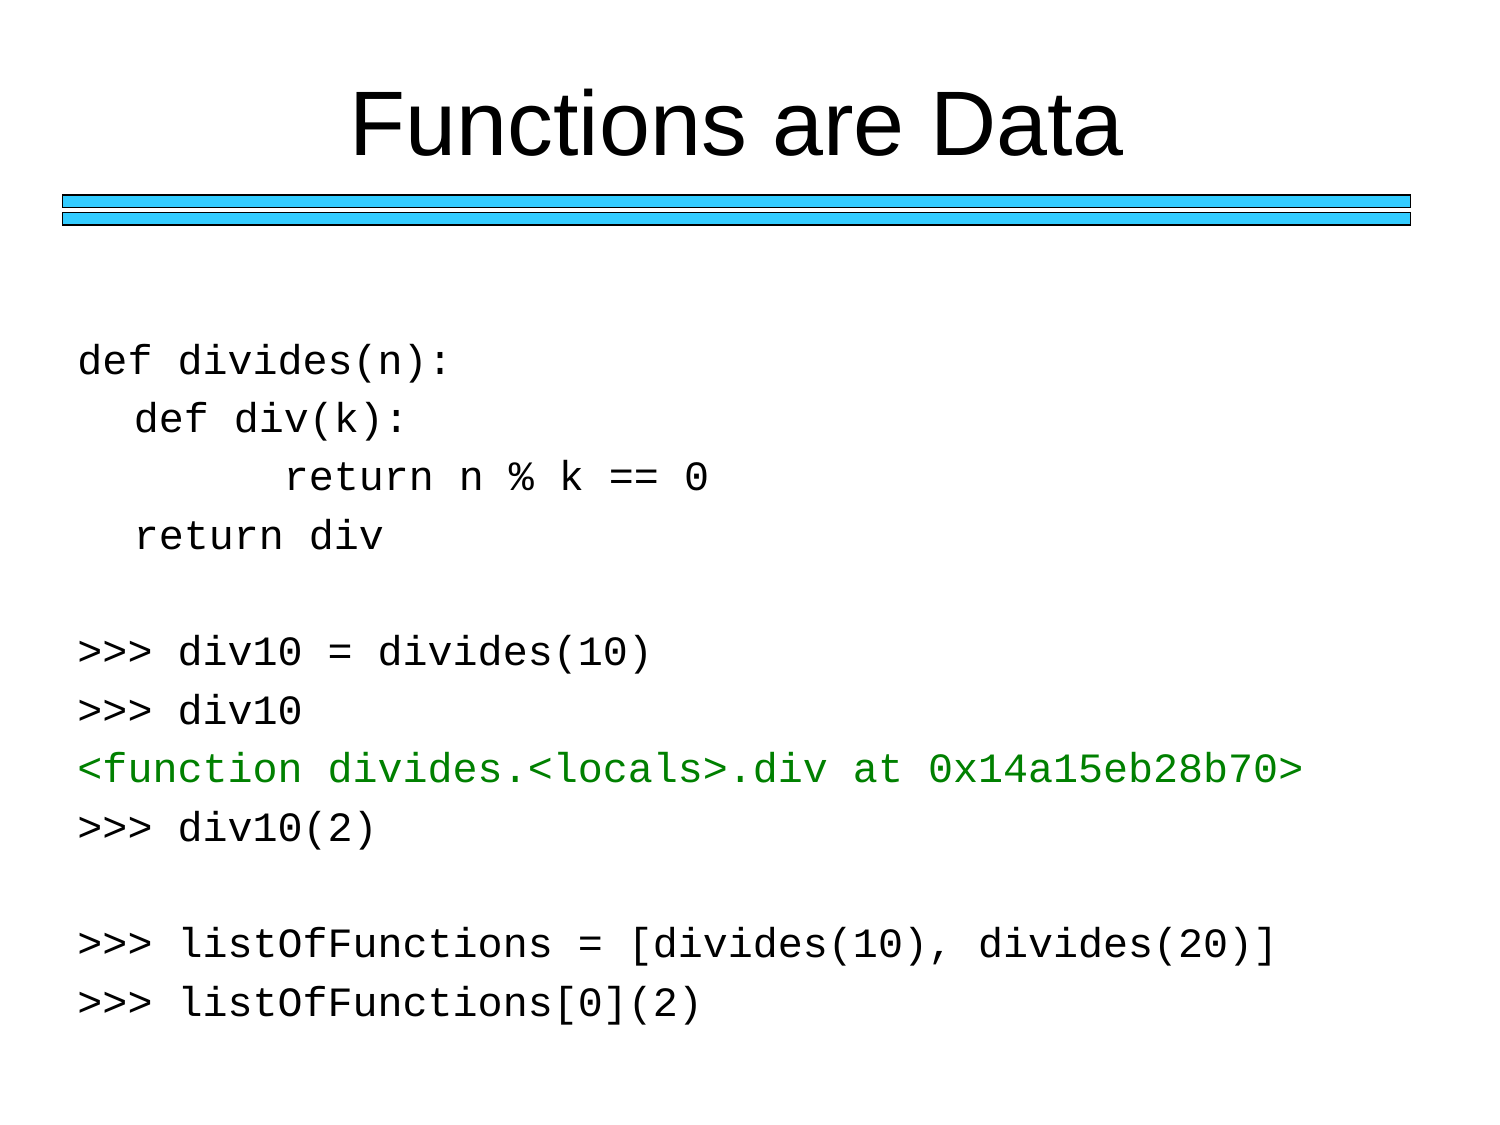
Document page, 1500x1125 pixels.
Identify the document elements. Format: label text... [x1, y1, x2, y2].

title Functions are Data [112, 24, 1388, 193]
list def divides(n): def div(k): return n % k == 0 return div >>> div10 = divides(10) >>> div10 <function divides.<locals>.div at 0x14a15eb28b70> >>> div10(2) >>> listOfFunctions = [divides(10), divides(20)] >>> listOfFunctions[0](2) [62, 324, 1450, 713]
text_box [62, 195, 1411, 226]
